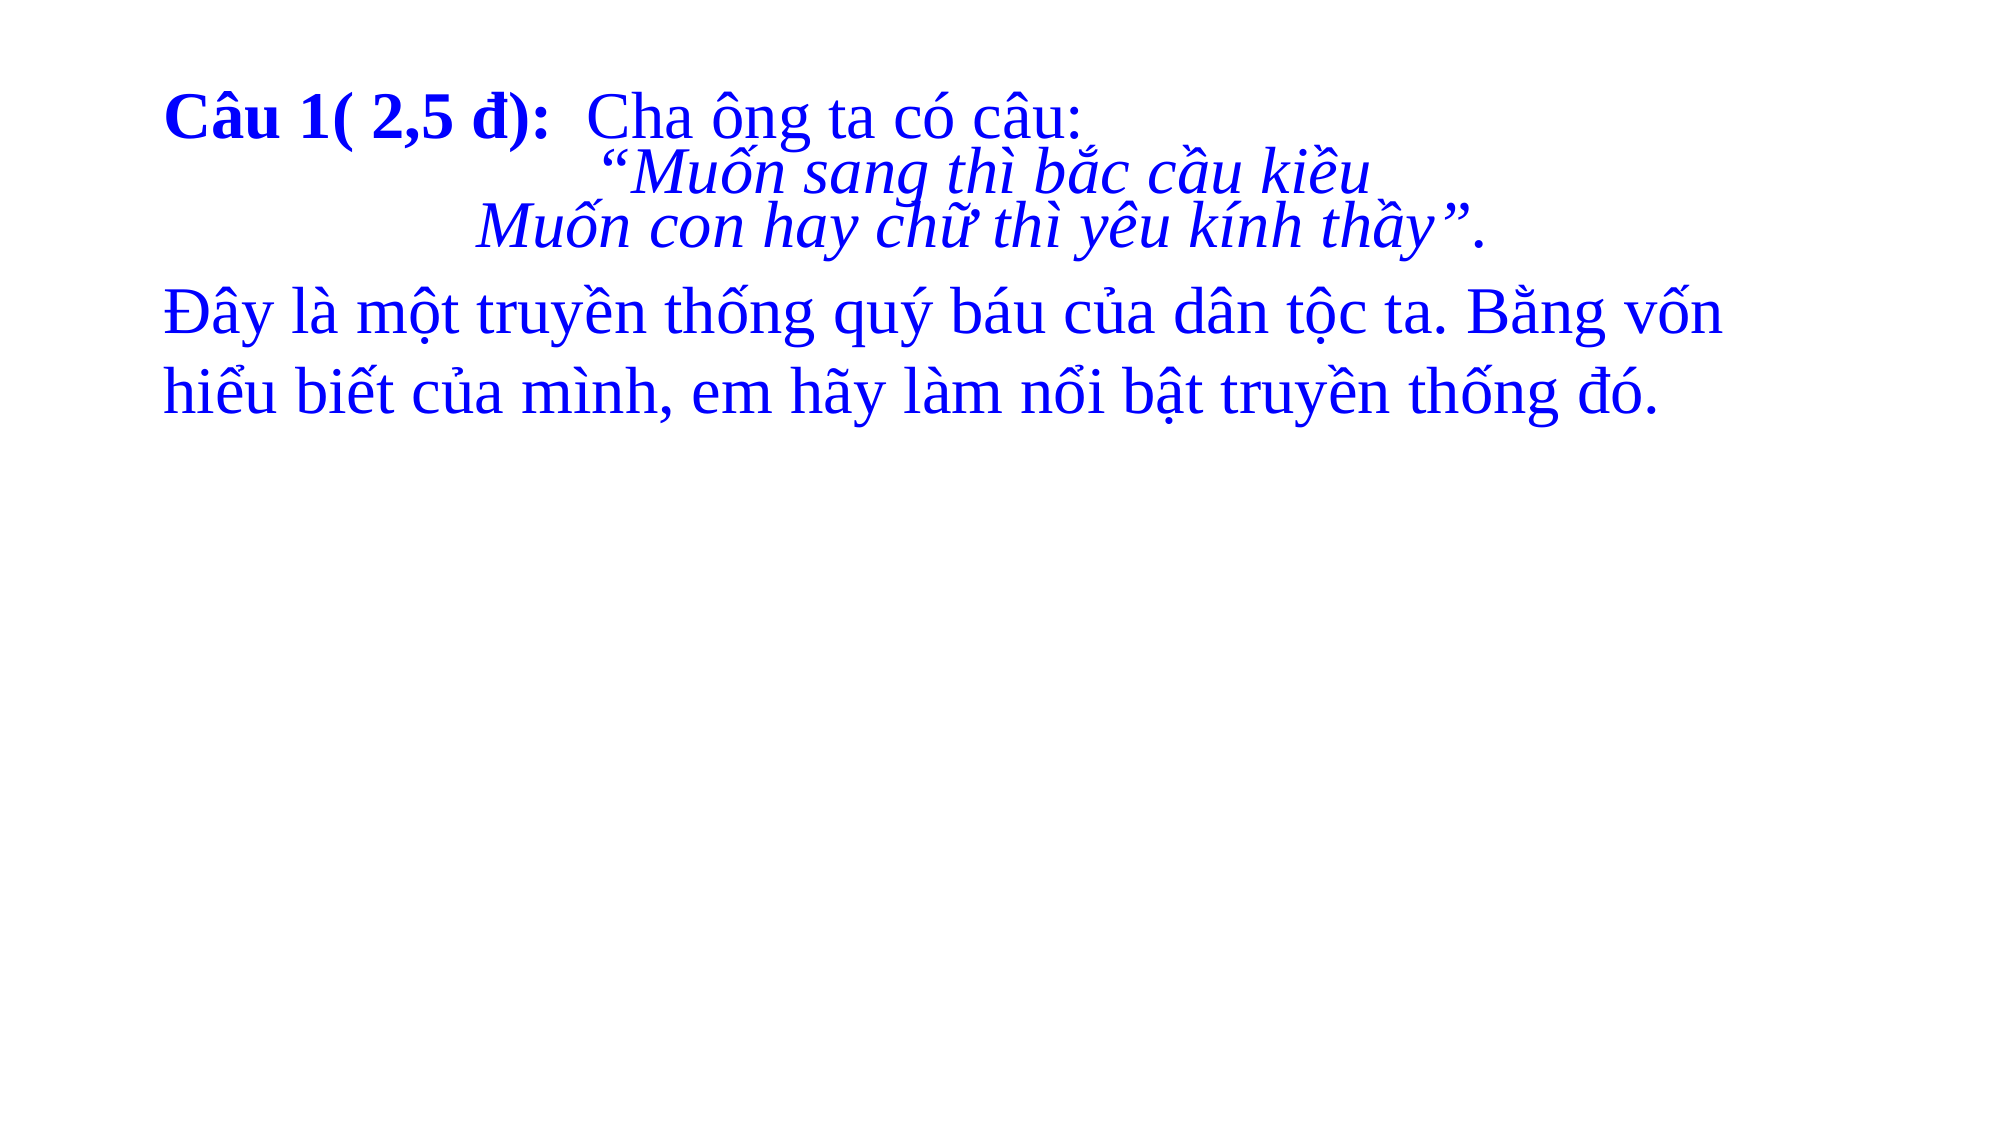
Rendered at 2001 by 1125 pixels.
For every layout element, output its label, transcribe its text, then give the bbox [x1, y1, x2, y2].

text_box Câu 1( 2,5 đ): Cha ông ta có câu: “Muốn sang thì bắc cầu kiều Muốn con hay chữ thì yêu kính thầy”. Đây là một truyền thống quý báu của dân tộc ta. Bằng vốn hiểu biết của mình, em hãy làm nổi bật truyền thống đó. [148, 109, 1819, 435]
